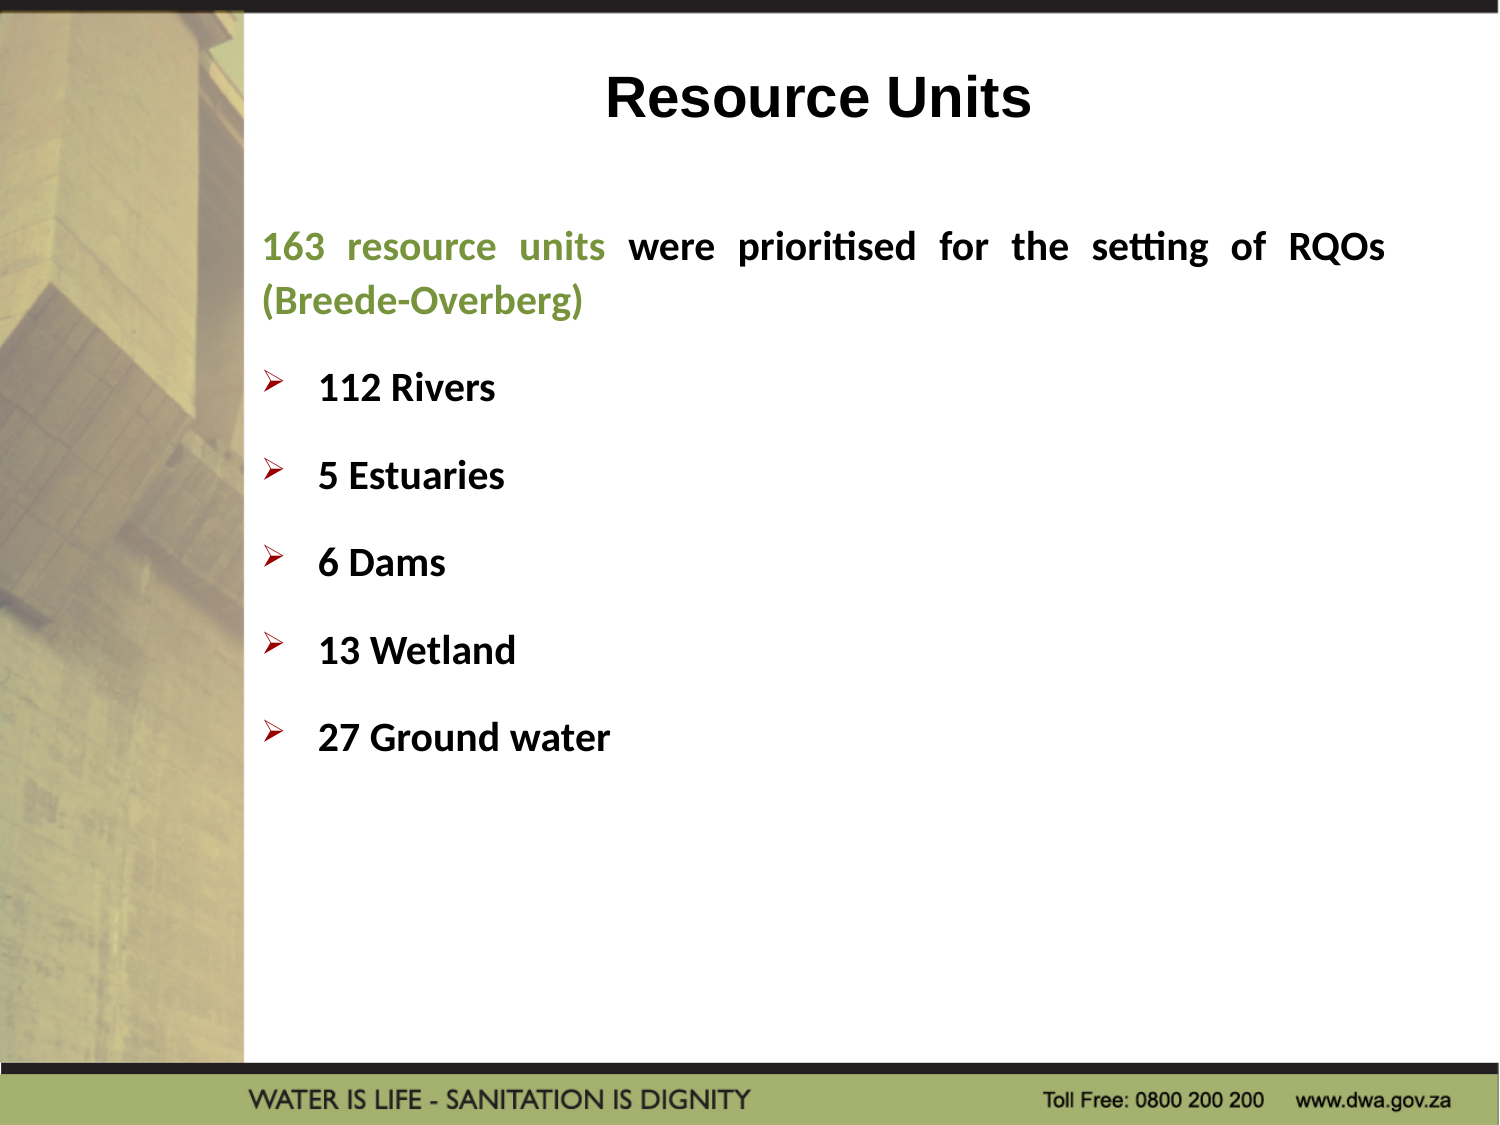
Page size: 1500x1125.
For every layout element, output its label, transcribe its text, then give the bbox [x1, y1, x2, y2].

picture [0, 0, 1500, 1125]
text_box 163 resource units were prioritised for the setting of RQOs (Breede-Overberg) 112 Rivers 5 Estuaries 6 Dams 13 Wetland 27 Ground water [246, 119, 1401, 1087]
text_box Resource Units [181, 51, 1457, 140]
